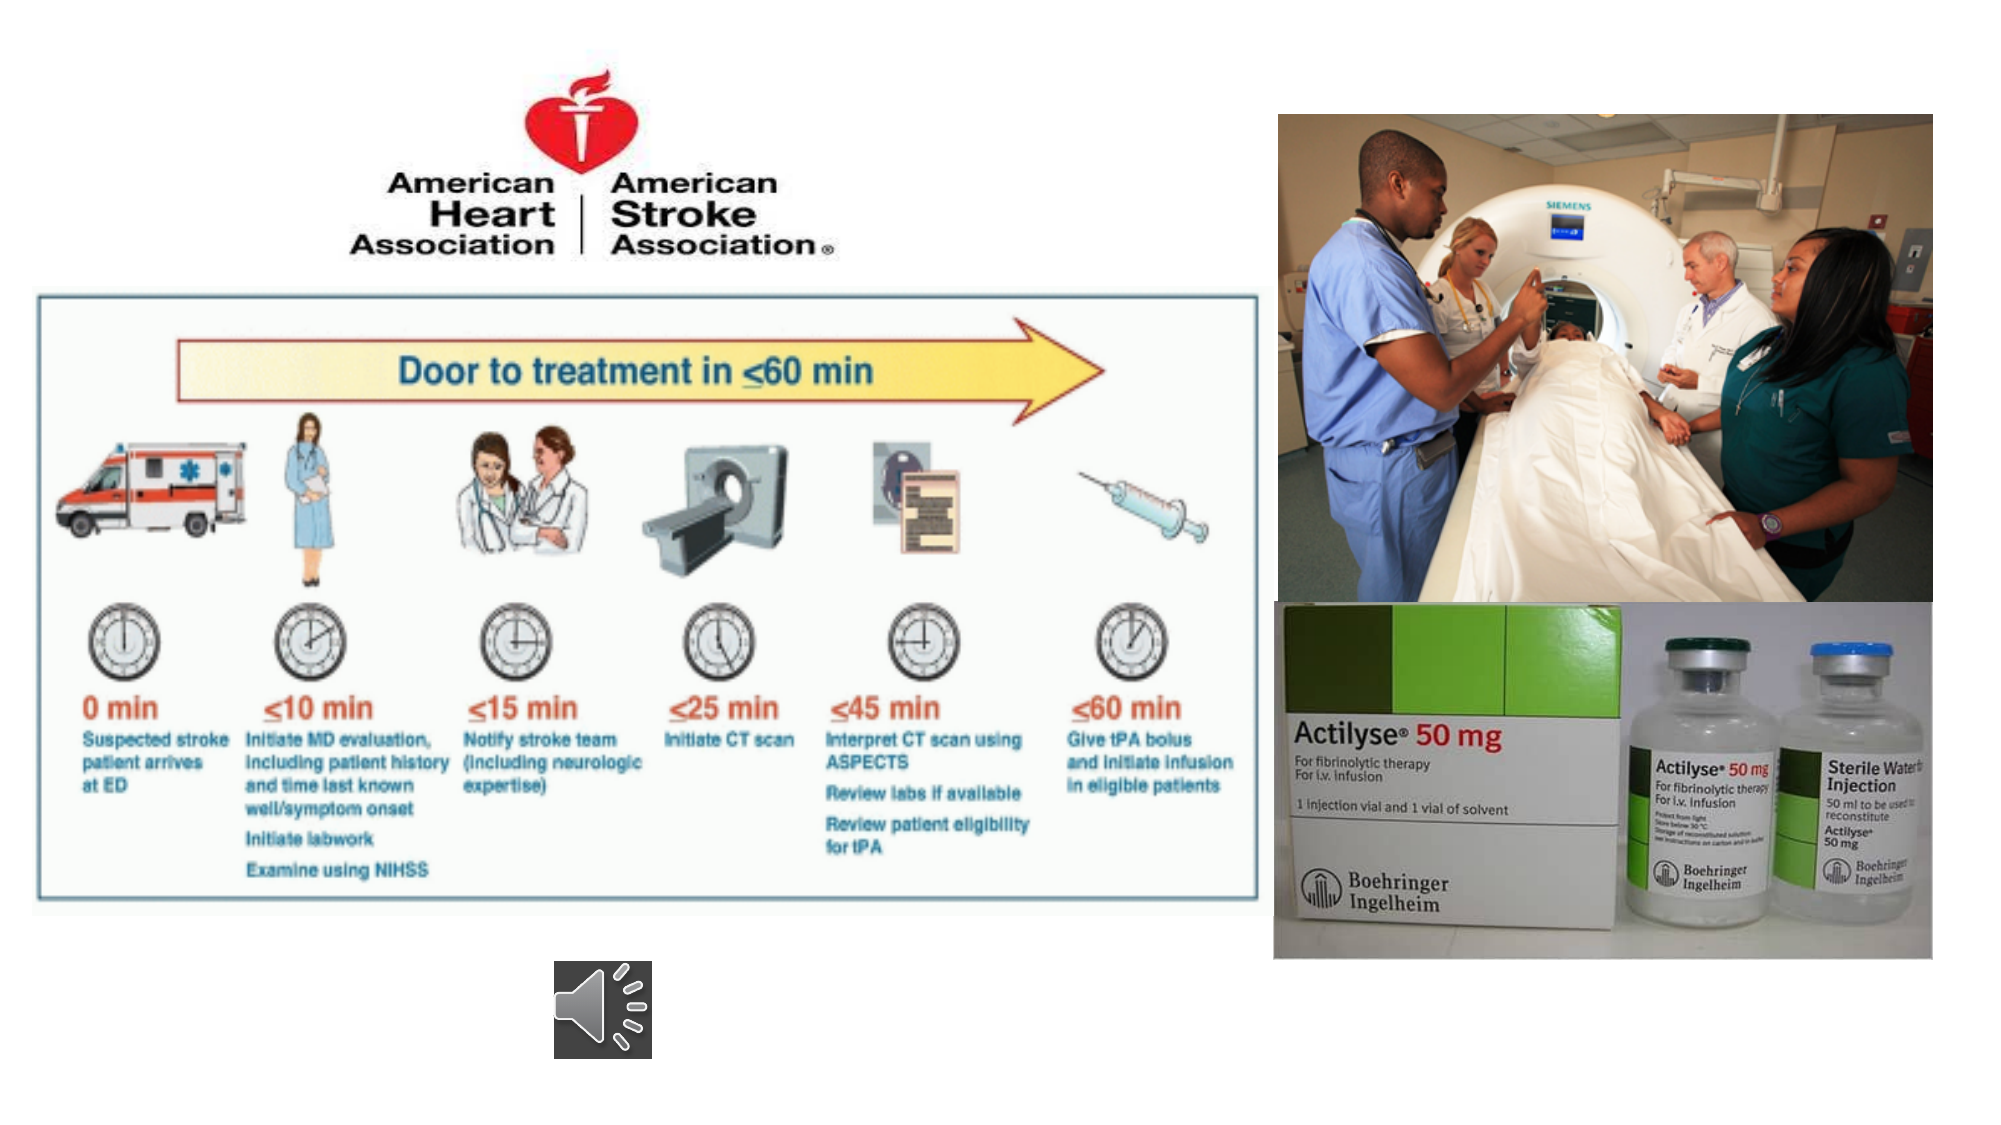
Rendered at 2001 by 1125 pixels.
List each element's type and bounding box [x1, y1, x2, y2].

list [1278, 114, 1933, 602]
picture [553, 959, 654, 1060]
picture [32, 25, 1933, 960]
